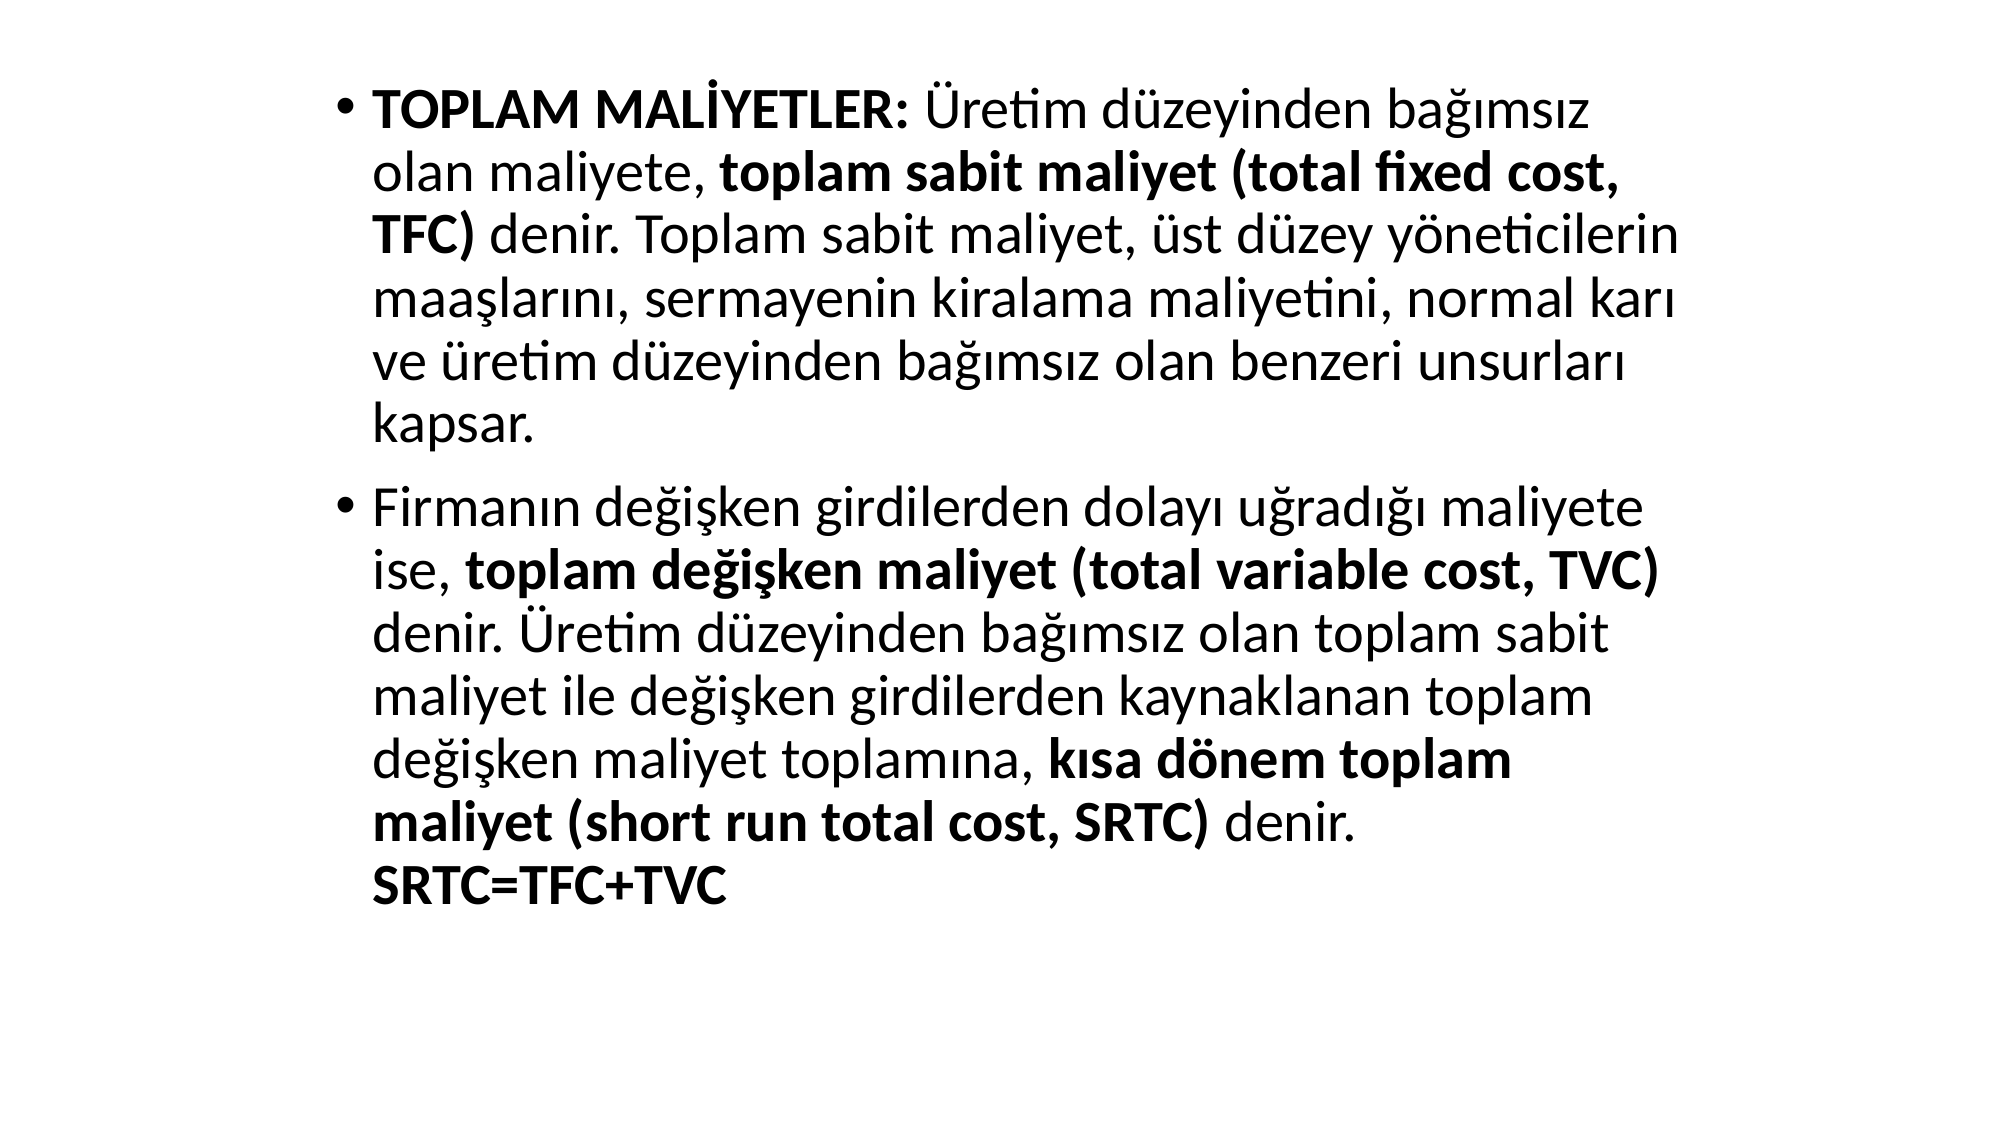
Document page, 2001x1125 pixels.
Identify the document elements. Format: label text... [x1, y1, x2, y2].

list TOPLAM MALİYETLER: Üretim düzeyinden bağımsız olan maliyete, toplam sabit maliyet (total fixed cost, TFC) denir. Toplam sabit maliyet, üst düzey yöneticilerin maaşlarını, sermayenin kiralama maliyetini, normal karı ve üretim düzeyinden bağımsız olan benzeri unsurları kapsar. Firmanın değişken girdilerden dolayı uğradığı maliyete ise, toplam değişken maliyet (total variable cost, TVC) denir. Üretim düzeyinden bağımsız olan toplam sabit maliyet ile değişken girdilerden kaynaklanan toplam değişken maliyet toplamına, kısa dönem toplam maliyet (short run total cost, SRTC) denir. SRTC=TFC+TVC [320, 70, 1704, 1079]
